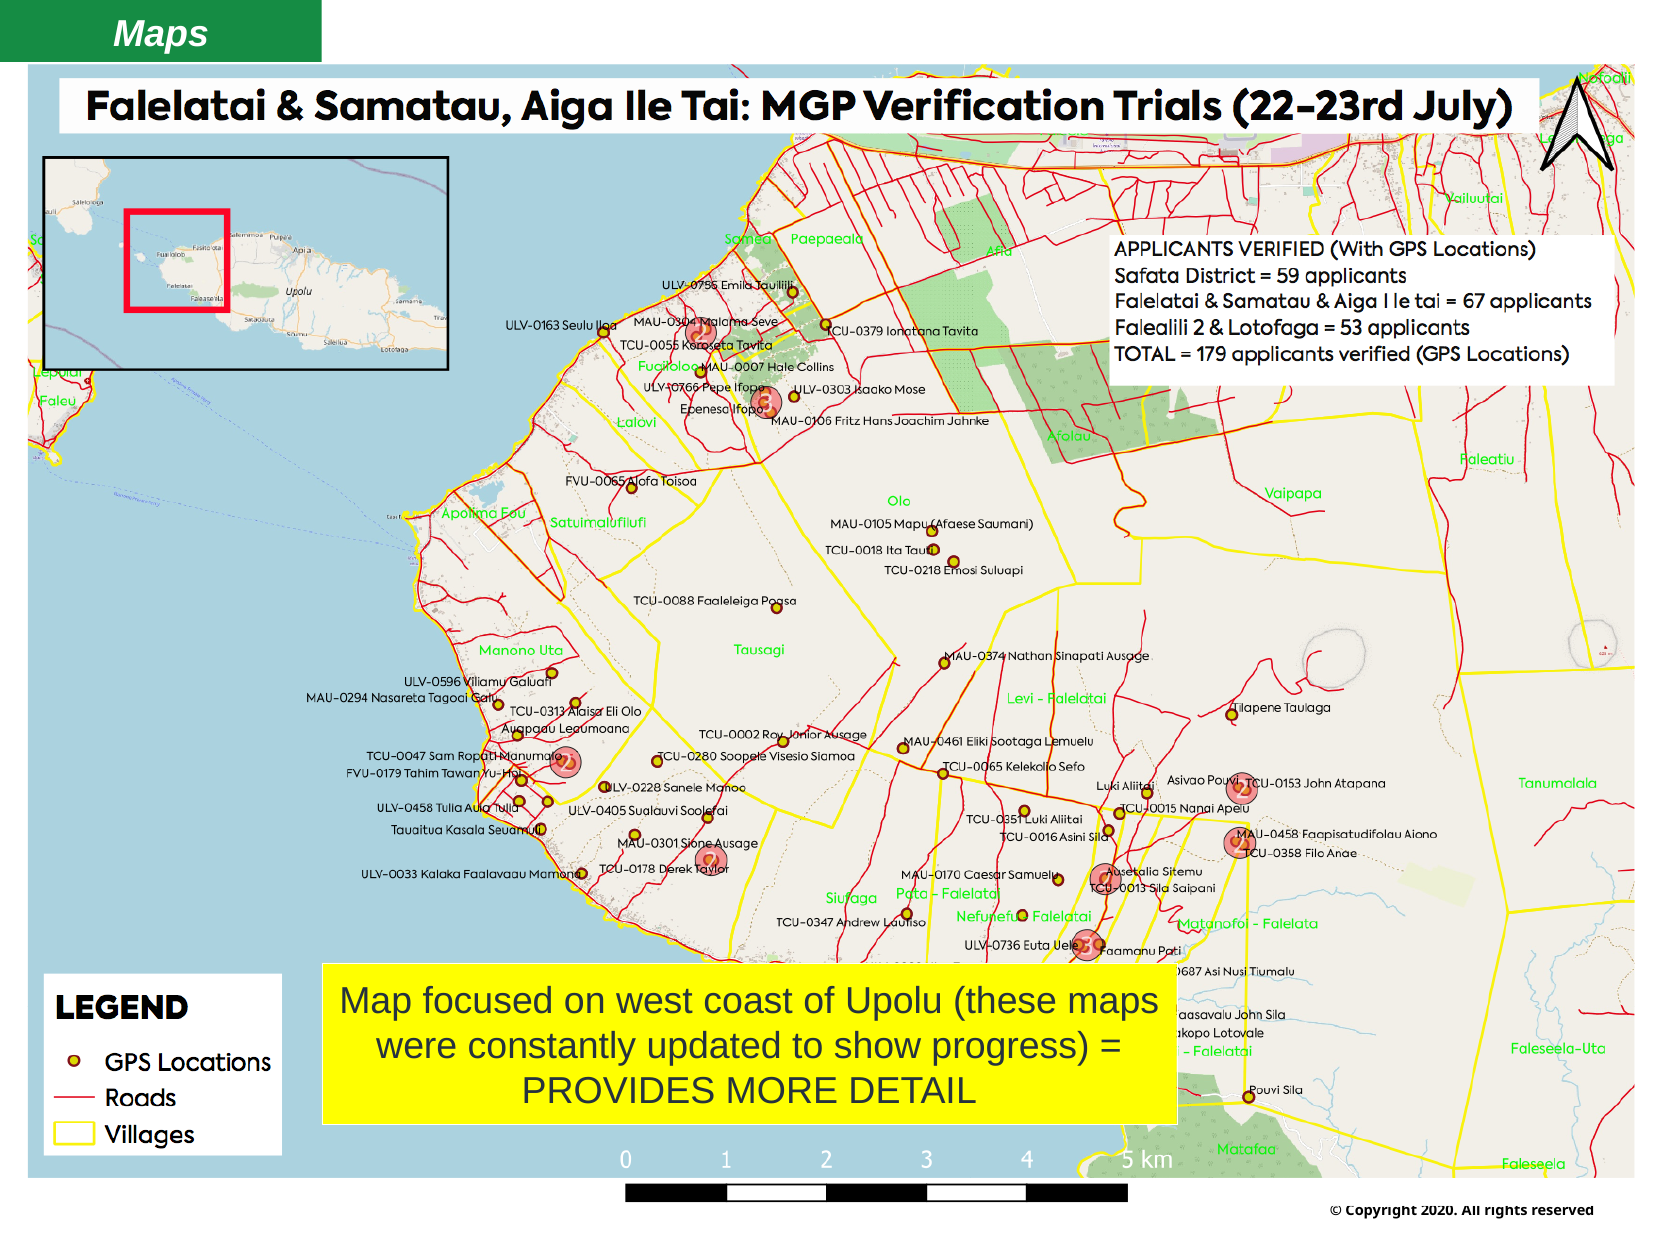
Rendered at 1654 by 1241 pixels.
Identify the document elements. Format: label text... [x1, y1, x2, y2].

picture [0, 33, 1654, 1206]
text_box Maps [0, 0, 323, 33]
